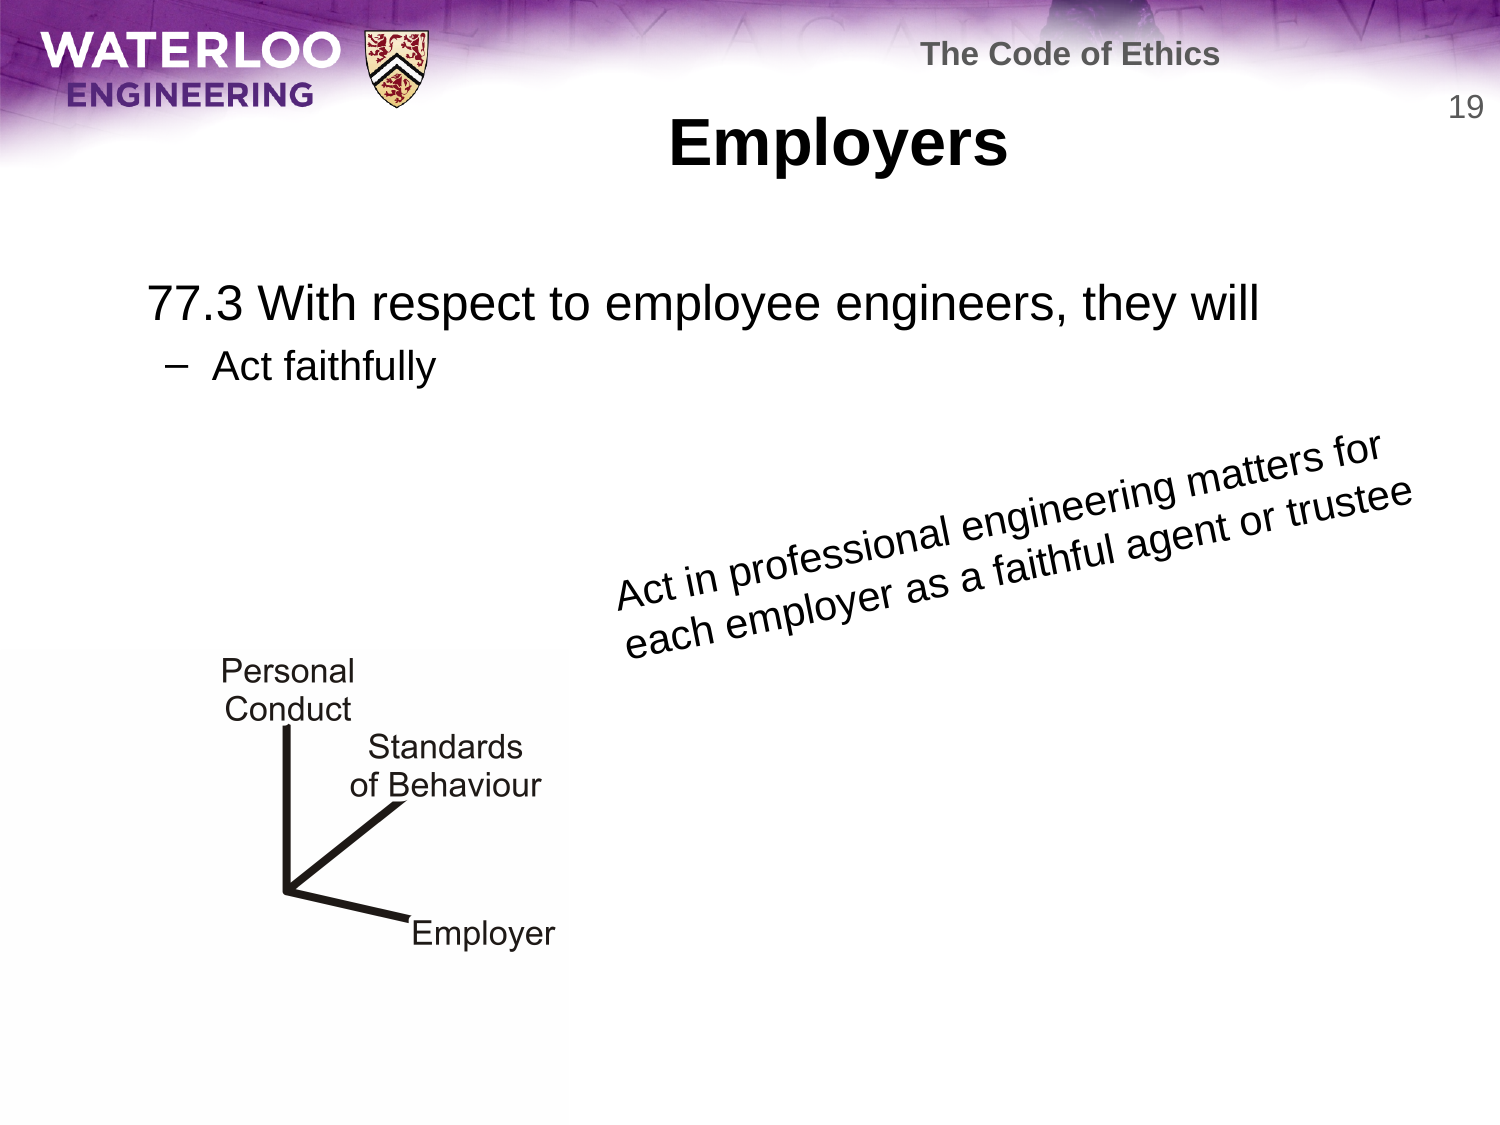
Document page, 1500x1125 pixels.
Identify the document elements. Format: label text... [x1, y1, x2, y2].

picture [0, 0, 1500, 1125]
footer The Code of Ethics [535, 24, 1236, 68]
text_box Act in professional engineering matters for each employer as a faithful agent or trustee [593, 392, 1481, 679]
title Employers [252, 44, 1426, 233]
list 77.3 With respect to employee engineers, they will Act faithfully [74, 262, 1426, 1020]
slide_number 19 [1371, 73, 1500, 134]
